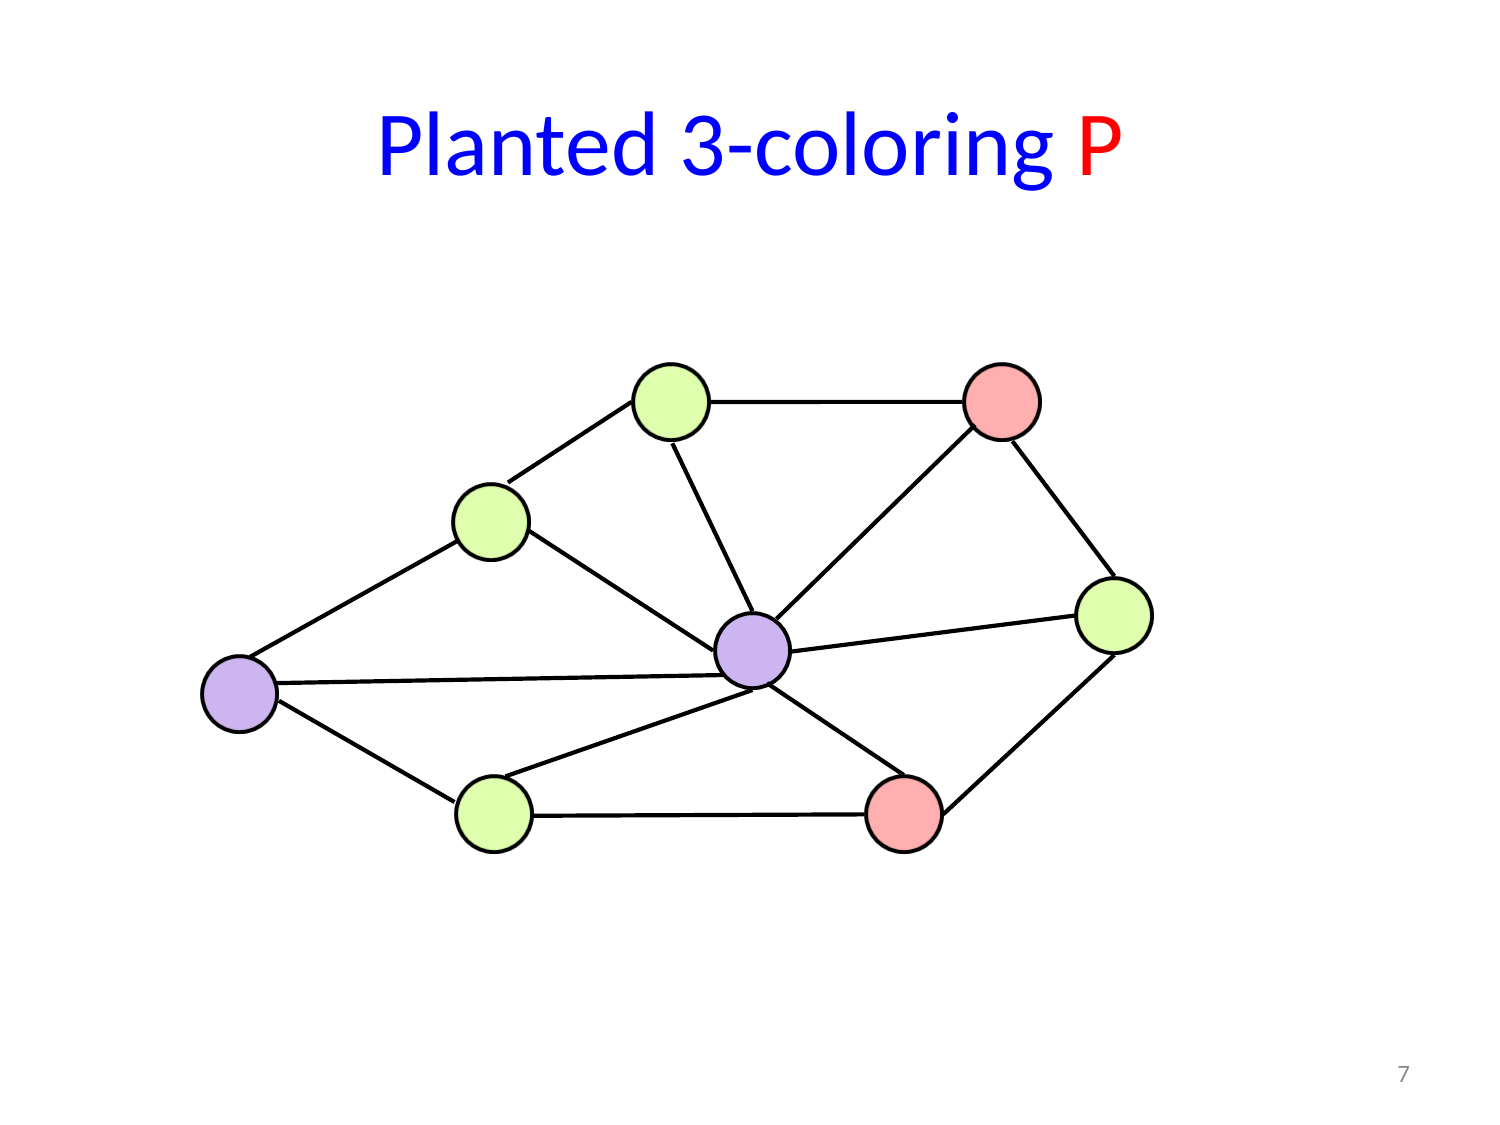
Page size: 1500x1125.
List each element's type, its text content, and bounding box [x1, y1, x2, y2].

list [199, 654, 280, 735]
title Planted 3-coloring P [75, 45, 1425, 233]
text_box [249, 538, 462, 658]
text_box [1012, 440, 1115, 577]
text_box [672, 443, 753, 612]
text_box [521, 526, 714, 651]
picture [962, 362, 1042, 442]
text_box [776, 424, 976, 620]
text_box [787, 615, 1076, 653]
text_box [942, 654, 1115, 815]
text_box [507, 401, 632, 483]
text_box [278, 700, 455, 803]
picture [631, 362, 711, 442]
slide_number 7 [1074, 1042, 1425, 1103]
picture [864, 774, 944, 855]
picture [451, 482, 531, 562]
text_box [766, 682, 904, 776]
picture [712, 610, 793, 691]
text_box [273, 674, 726, 684]
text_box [505, 689, 753, 777]
picture [454, 774, 534, 855]
picture [1074, 575, 1155, 656]
